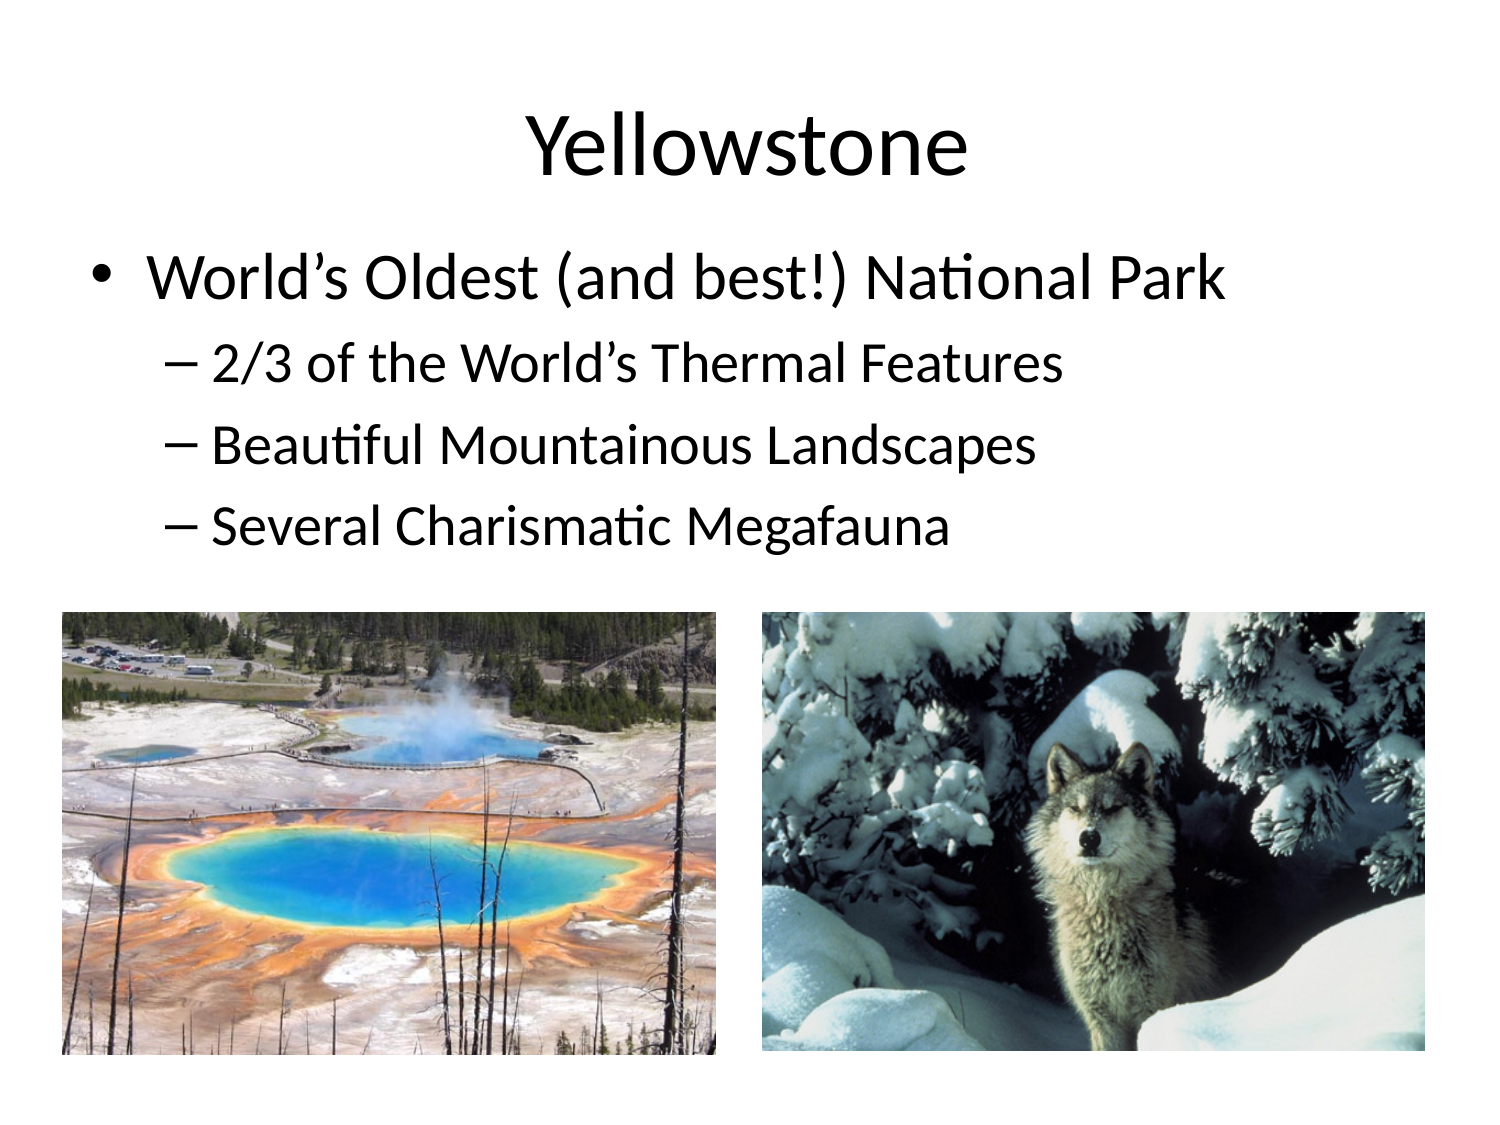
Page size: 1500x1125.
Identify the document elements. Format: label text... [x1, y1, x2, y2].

list World’s Oldest (and best!) National Park 2/3 of the World’s Thermal Features Beautiful Mountainous Landscapes Several Charismatic Megafauna [75, 224, 1425, 968]
picture [62, 612, 716, 1055]
picture [762, 612, 1426, 1051]
title Yellowstone [75, 45, 1425, 224]
